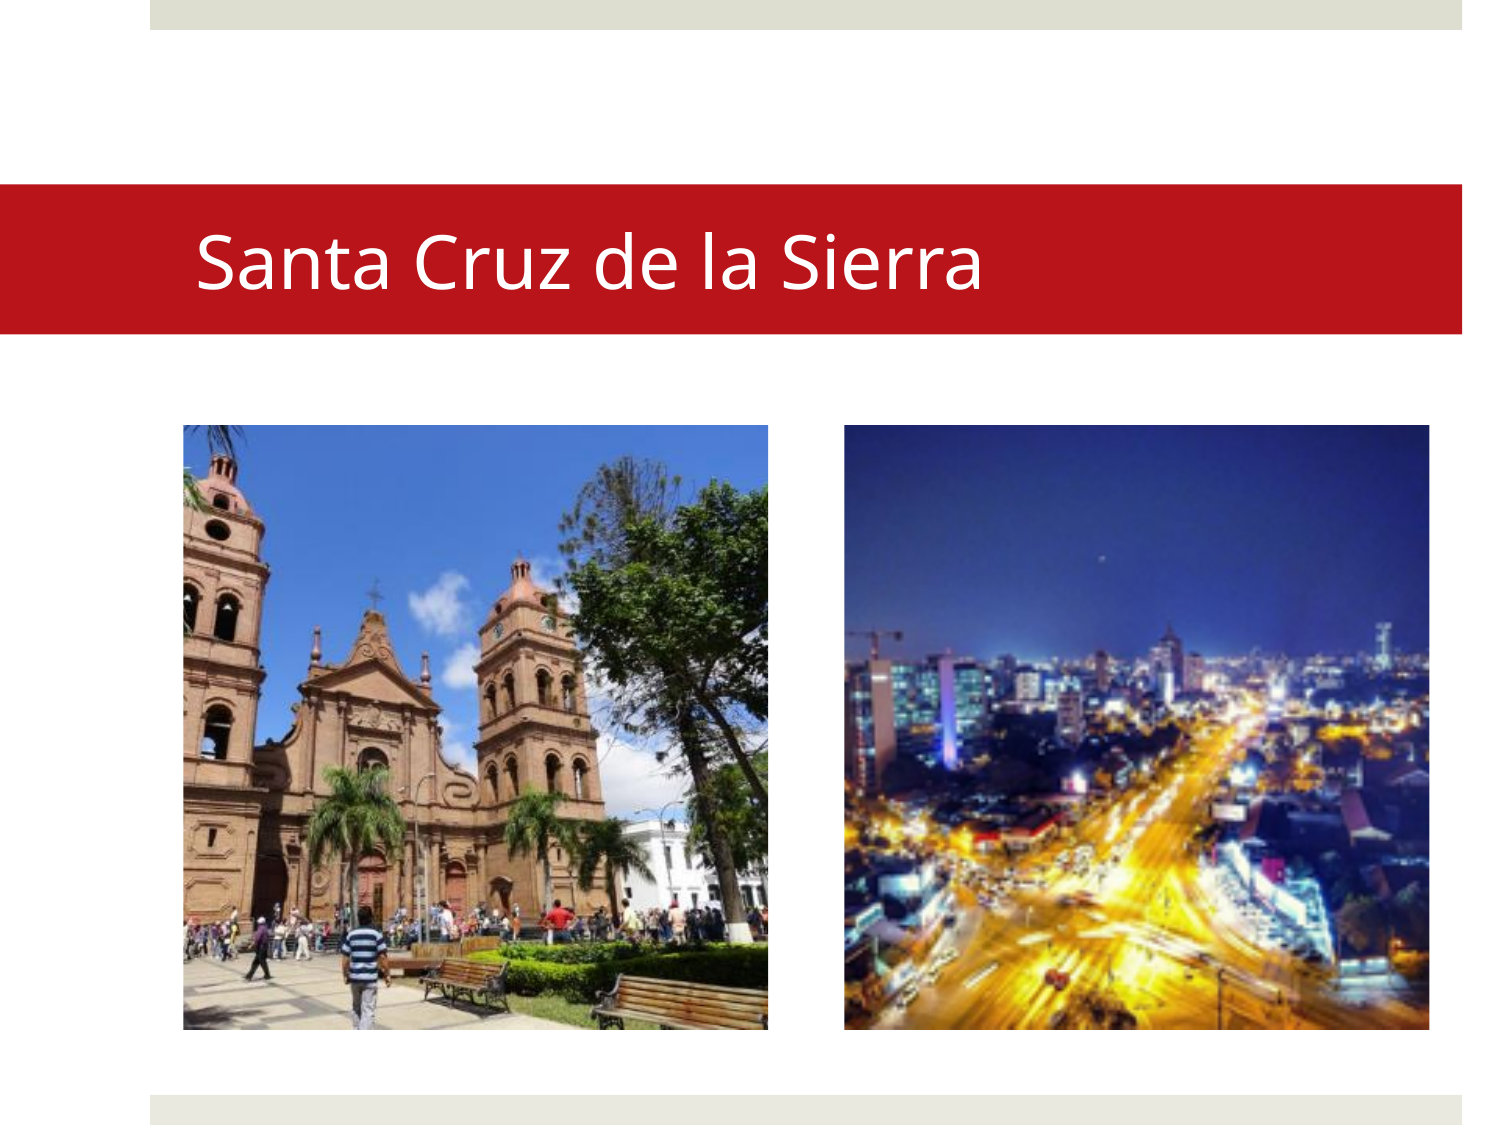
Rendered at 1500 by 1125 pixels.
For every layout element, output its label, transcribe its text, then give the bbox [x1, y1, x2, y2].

picture [182, 425, 769, 1031]
picture [843, 425, 1430, 1031]
title Santa Cruz de la Sierra [0, 184, 1463, 335]
